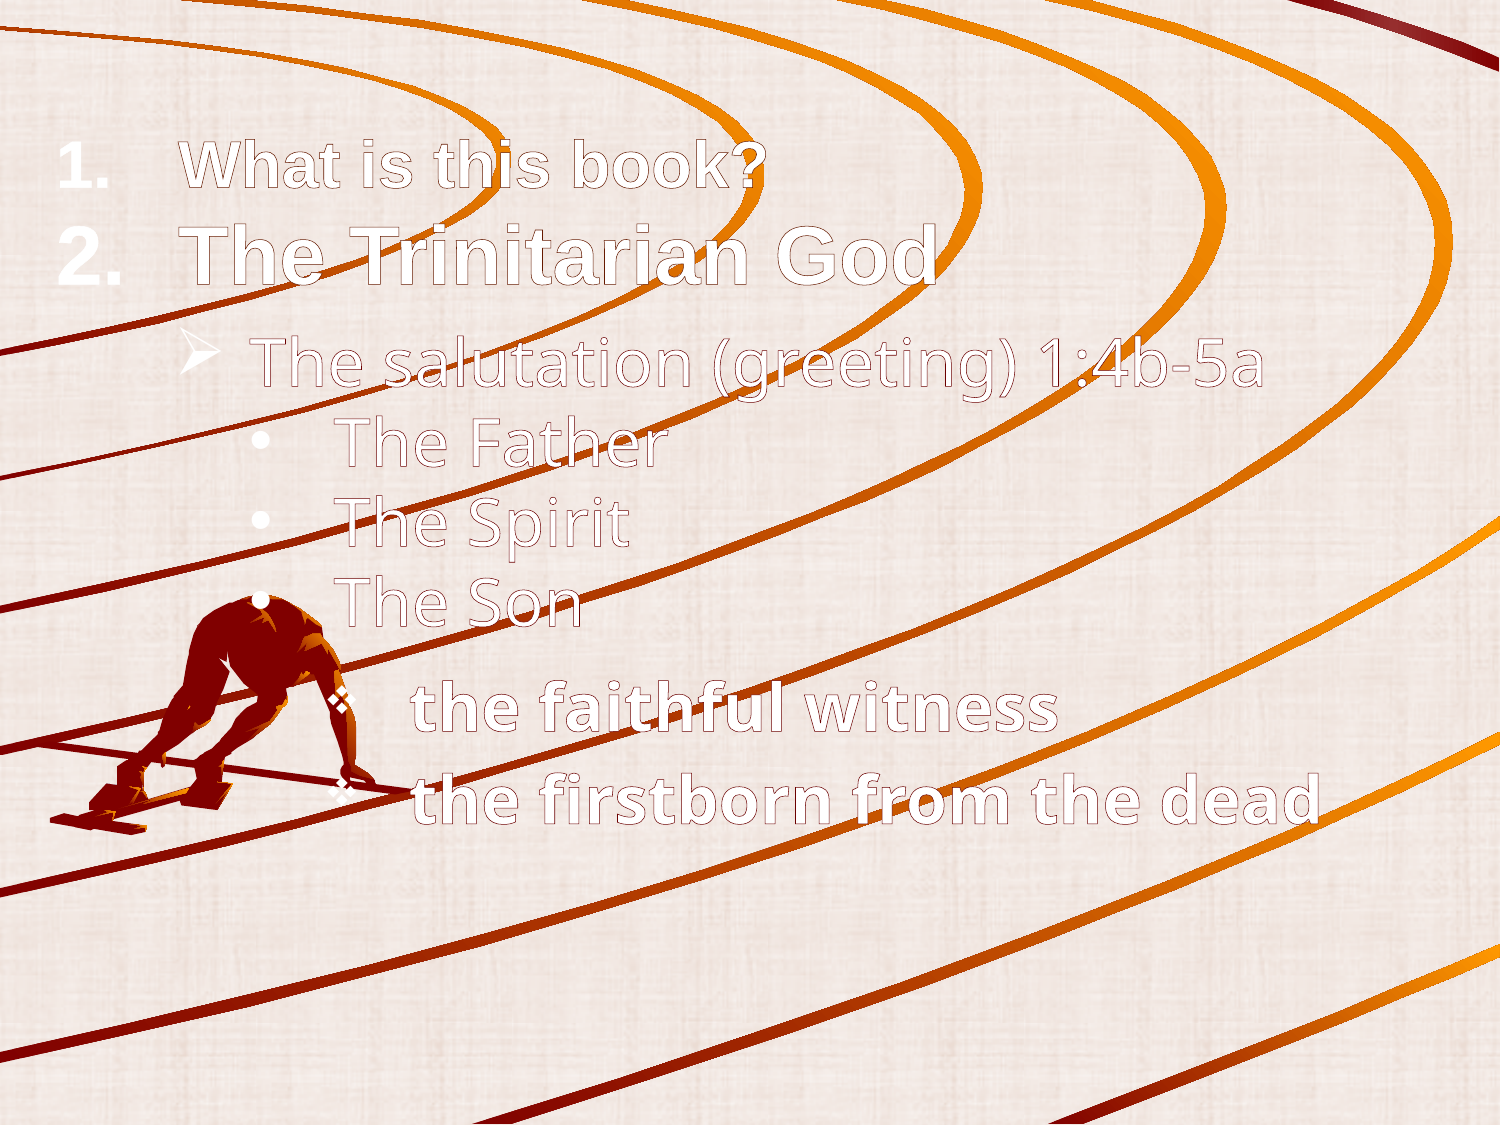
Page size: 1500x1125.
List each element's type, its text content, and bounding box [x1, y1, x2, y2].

text_box What is this book? The Trinitarian God [41, 113, 1459, 309]
text_box The salutation (greeting) 1:4b-5a The Father The Spirit The Son the faithful witness the firstborn from the dead [159, 312, 1483, 925]
